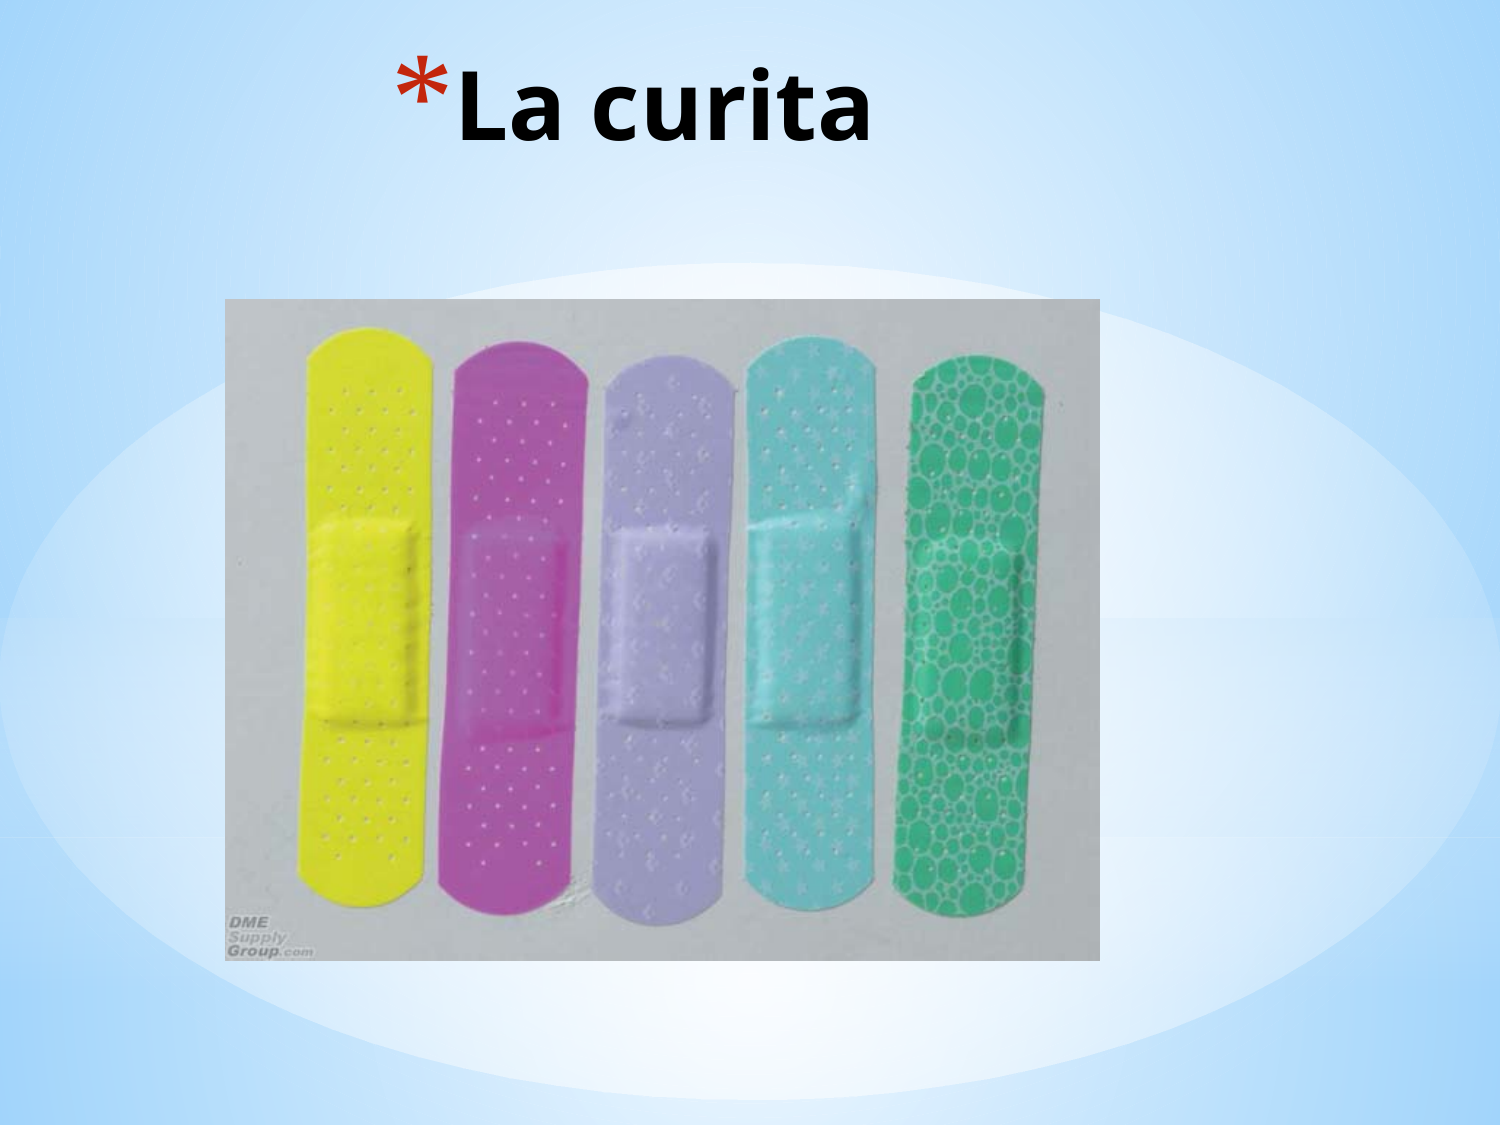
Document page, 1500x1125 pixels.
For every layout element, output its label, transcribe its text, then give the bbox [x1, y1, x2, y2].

title La curita [112, 37, 1181, 225]
picture [224, 299, 1100, 961]
